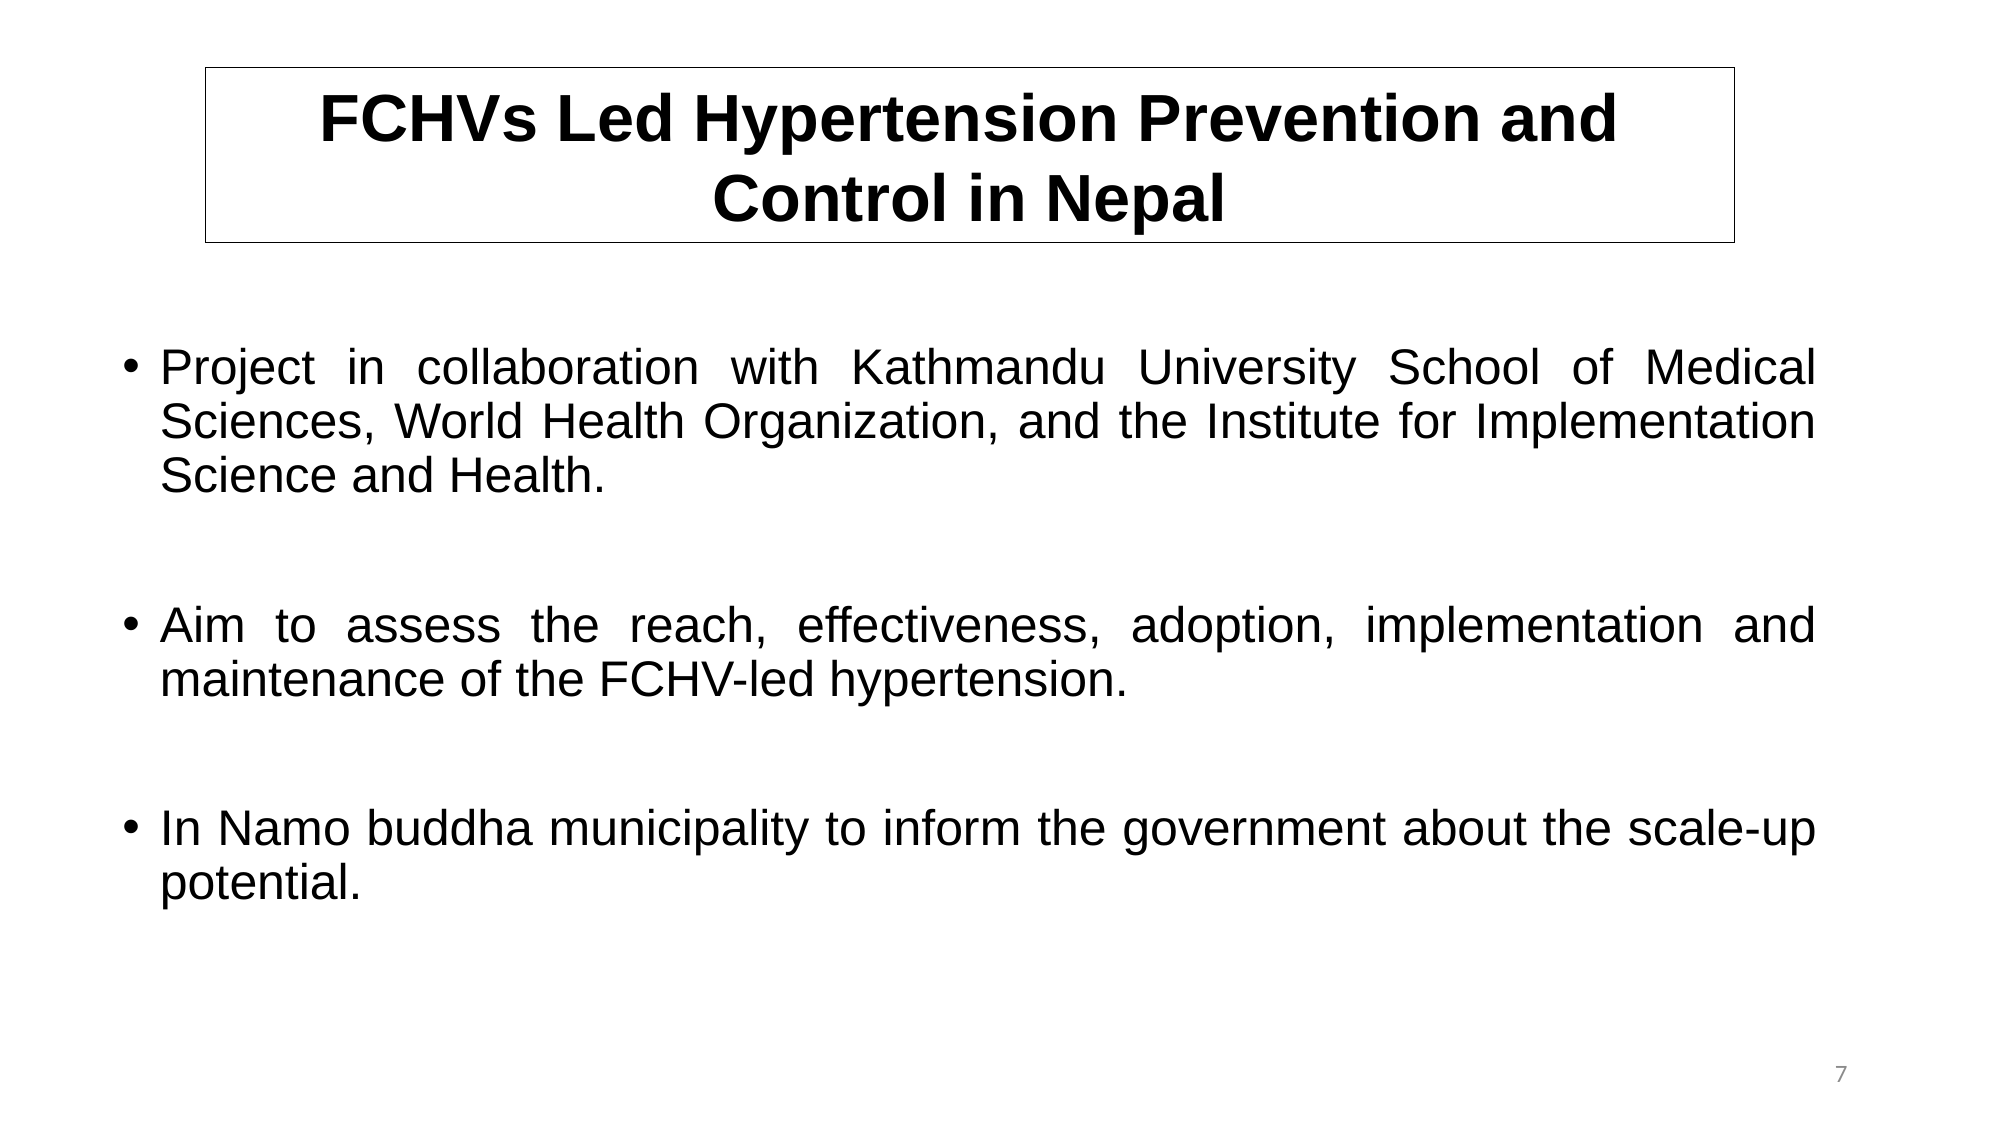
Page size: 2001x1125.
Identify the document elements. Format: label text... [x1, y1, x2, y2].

text_box FCHVs Led Hypertension Prevention and Control in Nepal [205, 67, 1735, 243]
list Project in collaboration with Kathmandu University School of Medical Sciences, World Health Organization, and the Institute for Implementation Science and Health. Aim to assess the reach, effectiveness, adoption, implementation and maintenance of the FCHV-led hypertension. In Namo buddha municipality to inform the government about the scale-up potential. [107, 253, 1833, 967]
slide_number 7 [1412, 1042, 1863, 1103]
